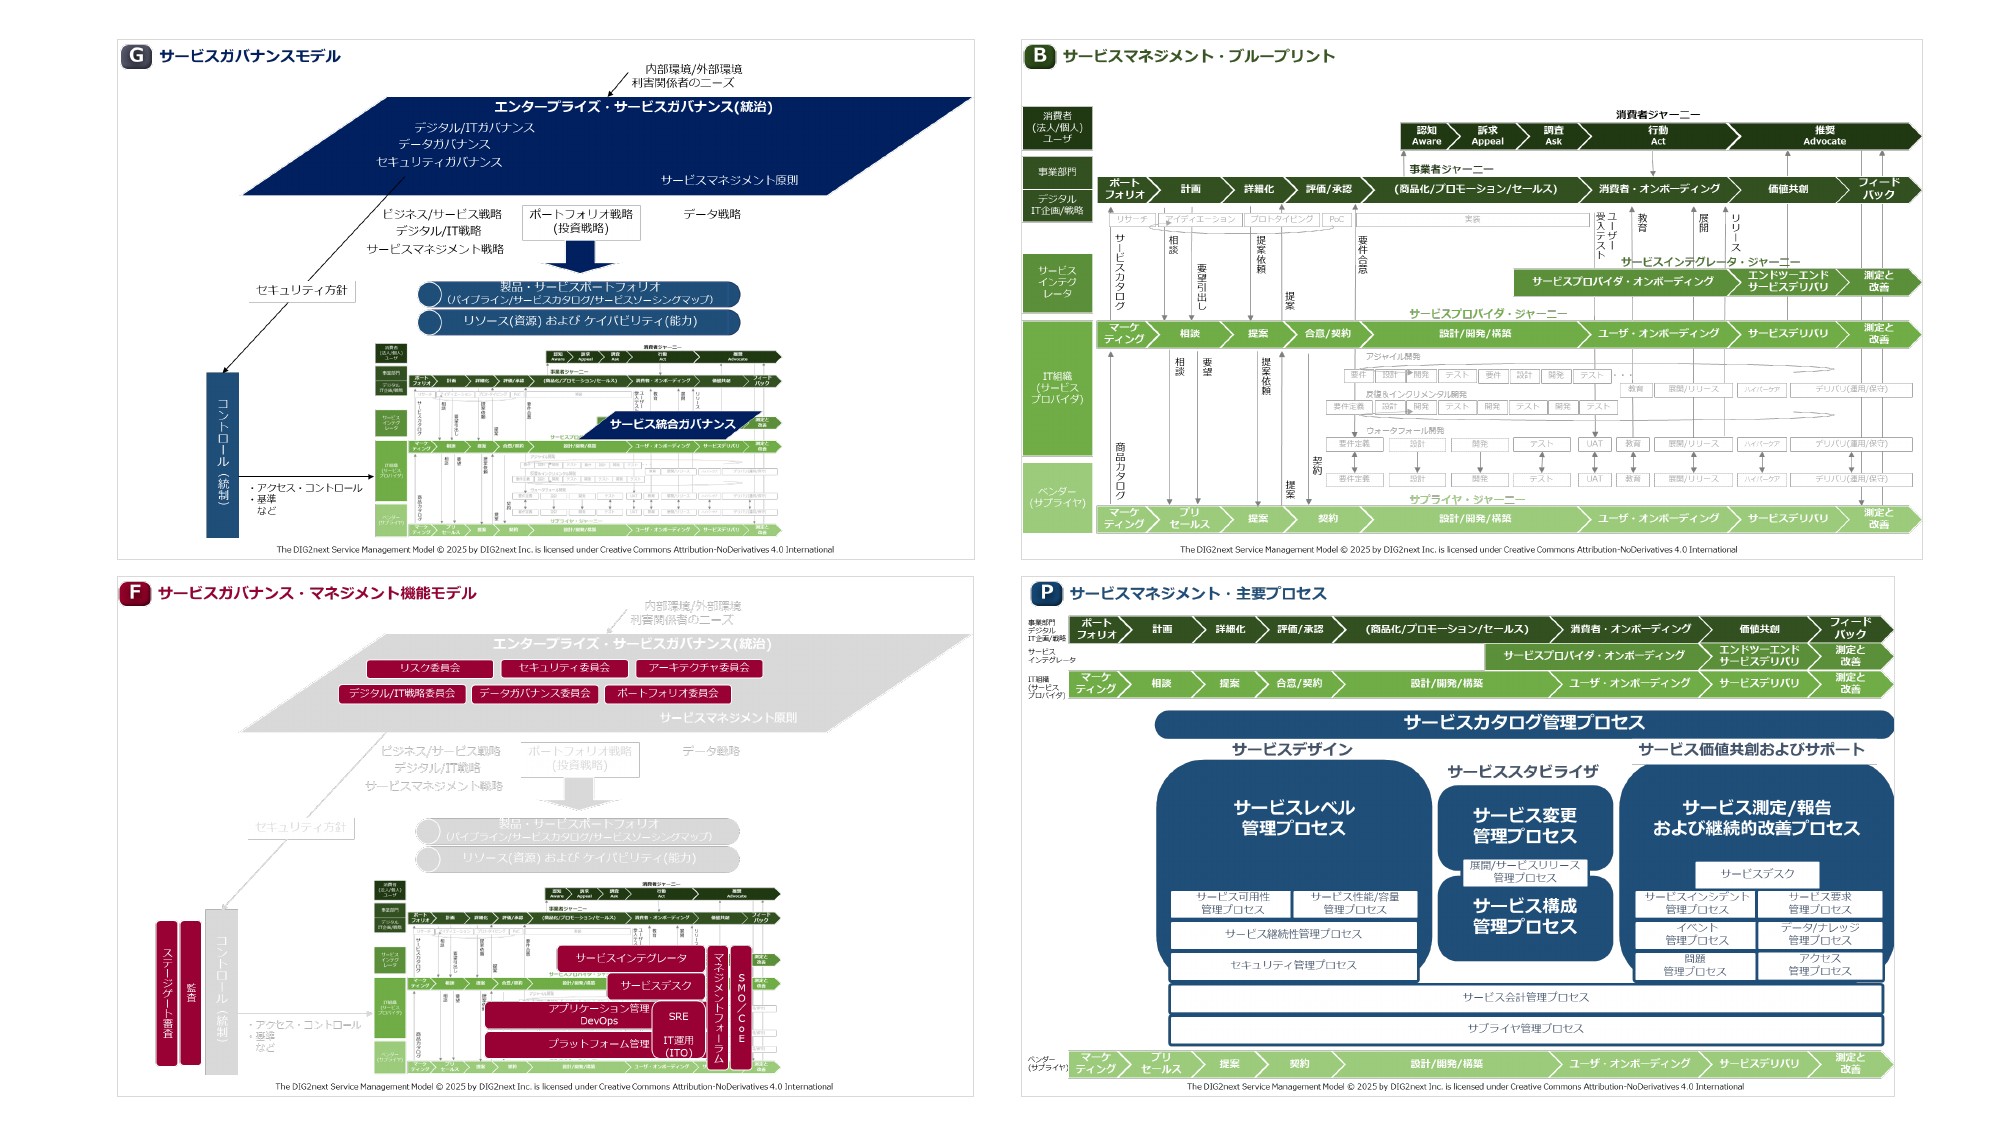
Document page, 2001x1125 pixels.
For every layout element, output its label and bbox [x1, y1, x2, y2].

picture [117, 576, 974, 1097]
picture [1020, 39, 1923, 560]
picture [117, 39, 975, 560]
picture [1021, 576, 1895, 1097]
